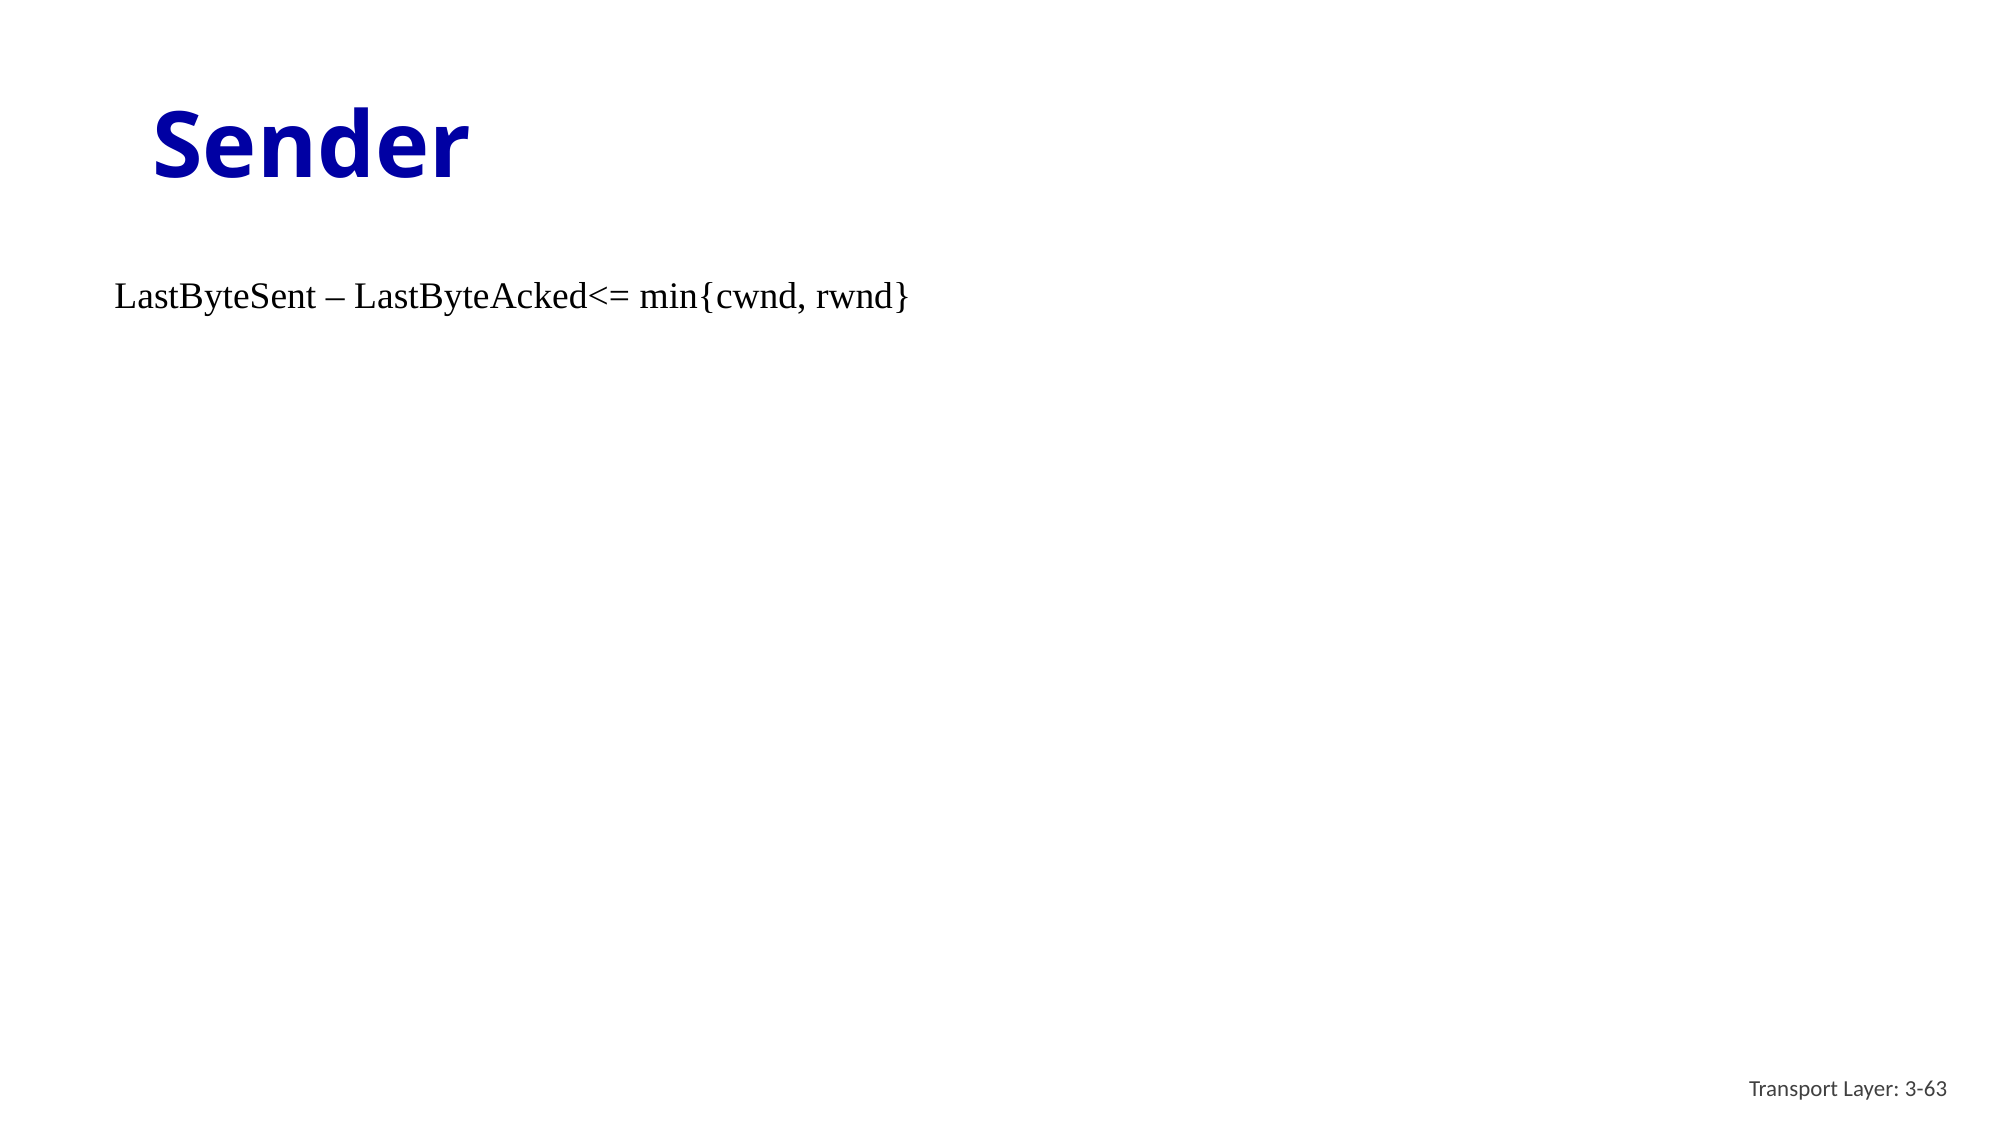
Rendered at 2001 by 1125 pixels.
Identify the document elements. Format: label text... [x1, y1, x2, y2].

title Sender [137, 74, 1863, 221]
text_box LastByteSent – LastByteAcked<= min{cwnd, rwnd} [99, 263, 1100, 324]
slide_number Transport Layer: 3-63 [1512, 1056, 1963, 1117]
